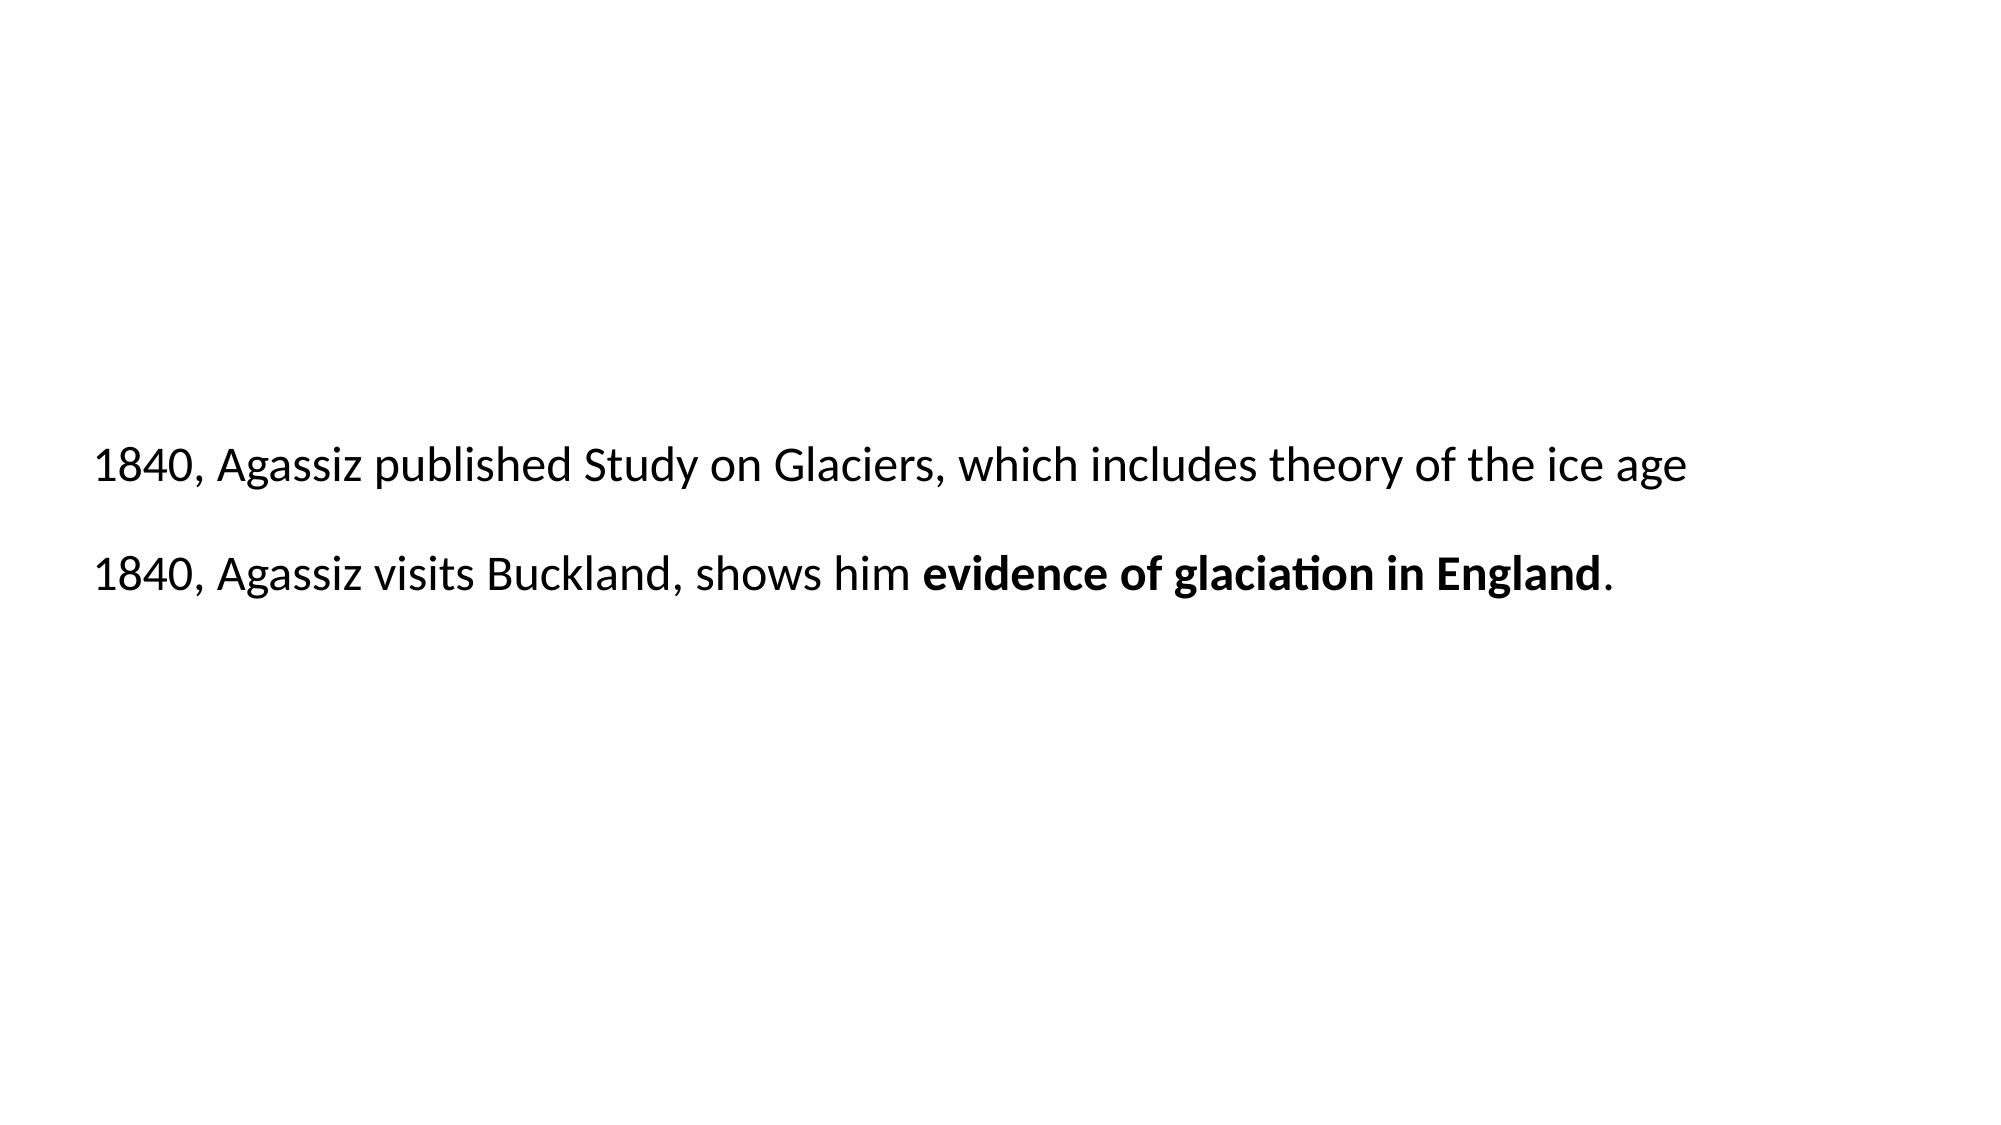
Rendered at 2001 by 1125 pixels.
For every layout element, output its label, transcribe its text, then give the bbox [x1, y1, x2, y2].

title 1840, Agassiz published Study on Glaciers, which includes theory of the ice age 1840, Agassiz visits Buckland, shows him evidence of glaciation in England. [77, 187, 2000, 938]
